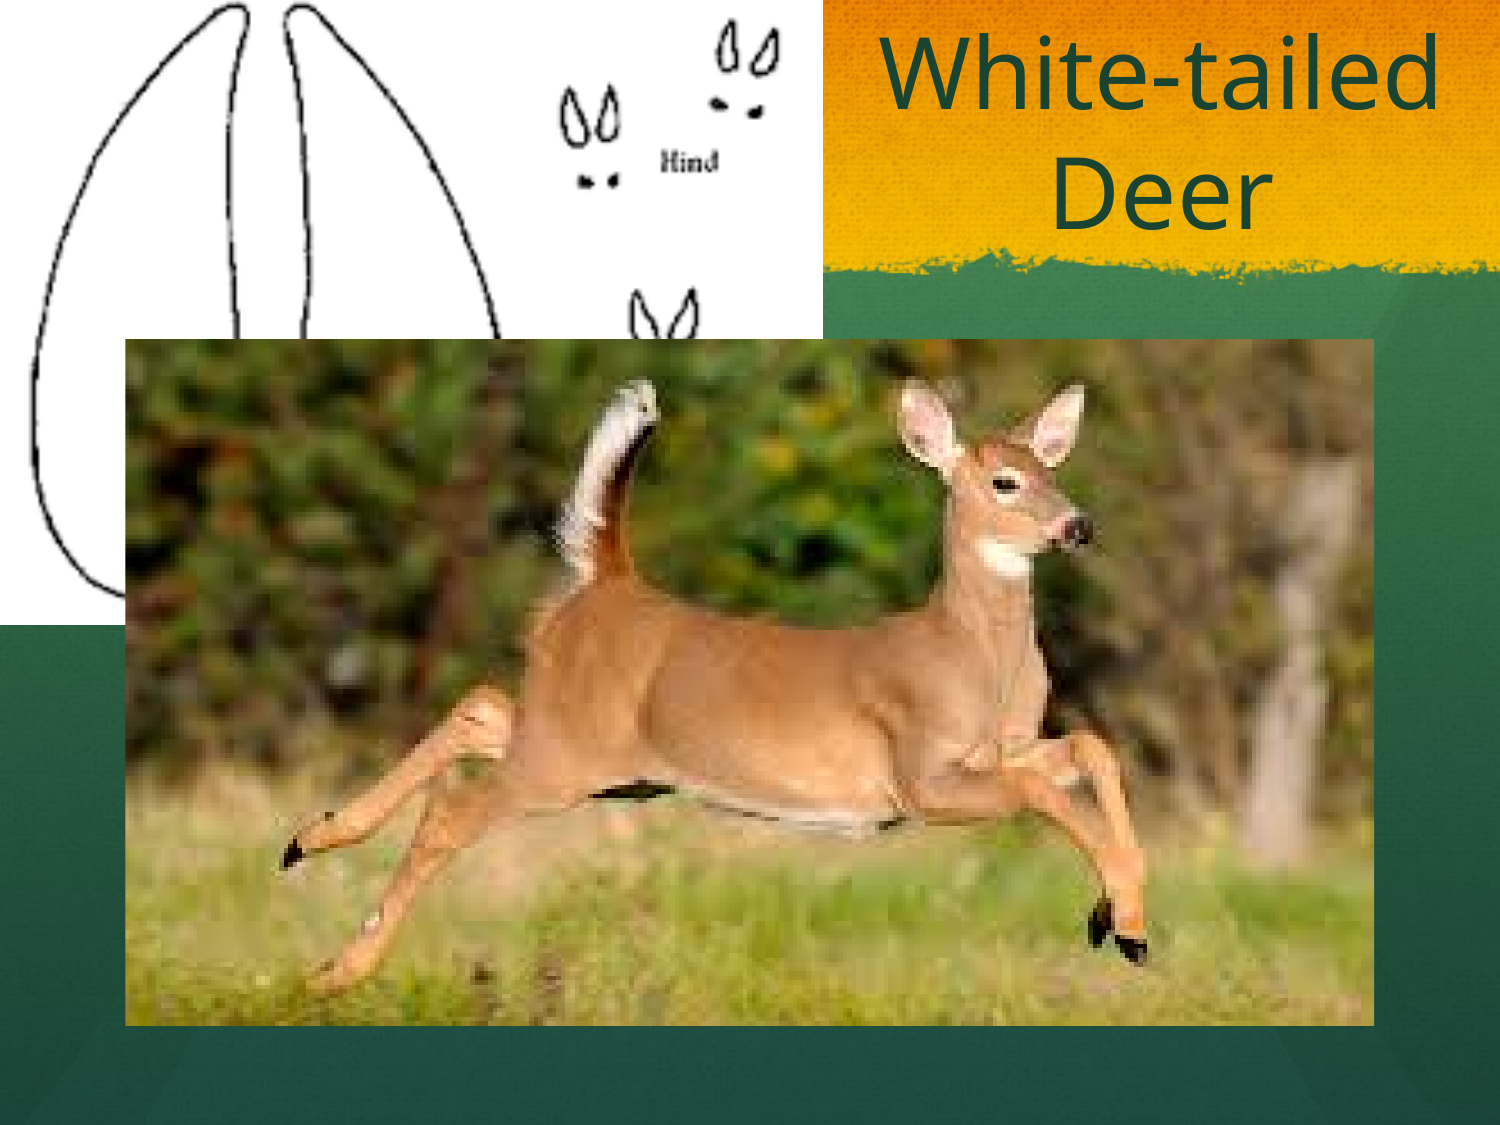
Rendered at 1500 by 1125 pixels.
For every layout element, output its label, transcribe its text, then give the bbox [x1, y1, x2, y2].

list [124, 339, 1375, 1027]
title White-tailed Deer [874, 13, 1500, 246]
picture [0, 0, 1500, 1125]
